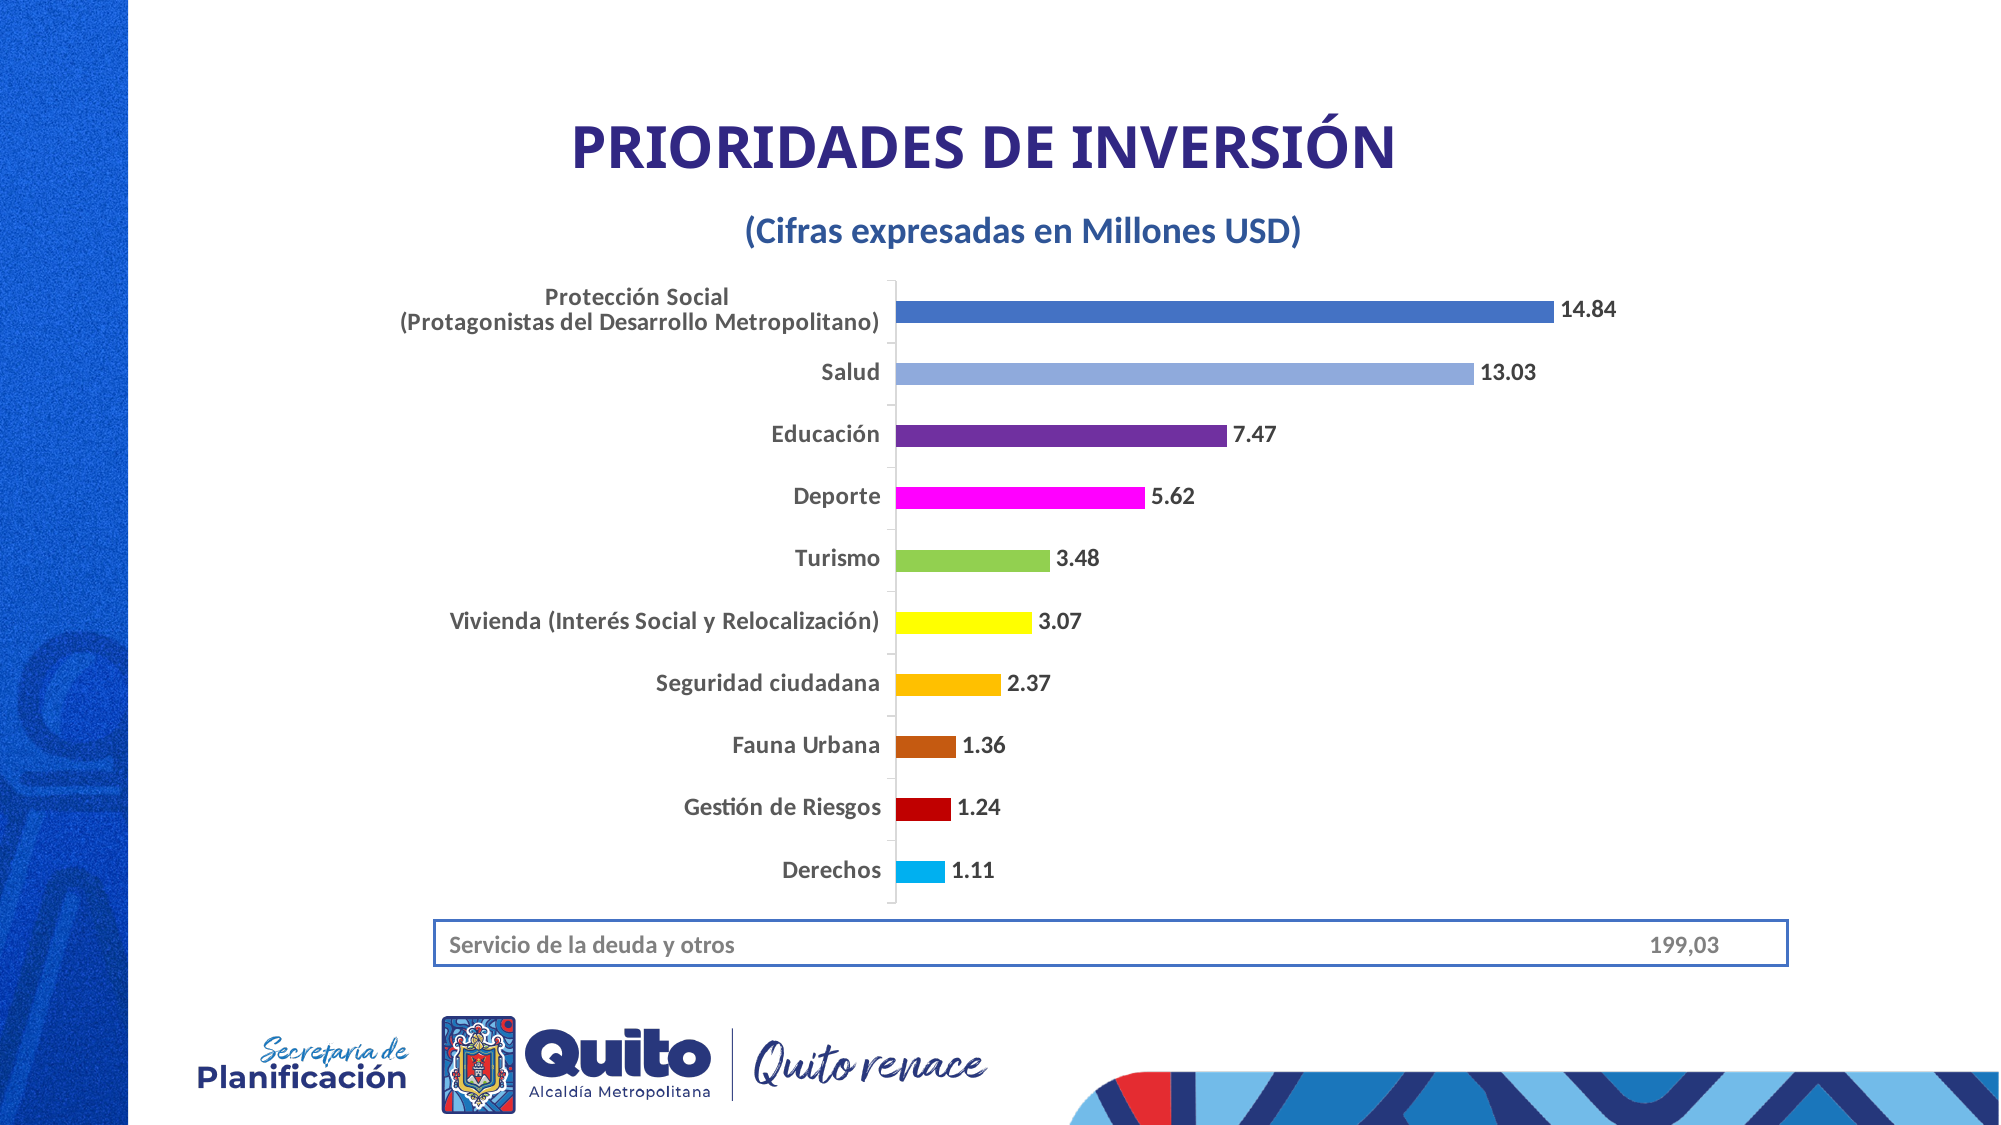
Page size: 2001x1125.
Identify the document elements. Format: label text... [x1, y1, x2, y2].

text_box Servicio de la deuda y otros 199,03 [434, 944, 1788, 966]
picture [1061, 1069, 2001, 1125]
chart [220, 252, 1871, 944]
picture [196, 1016, 990, 1114]
picture [0, 0, 129, 1125]
title PRIORIDADES DE INVERSIÓN [555, 83, 1537, 216]
text_box (Cifras expresadas en Millones USD) [729, 198, 1318, 252]
